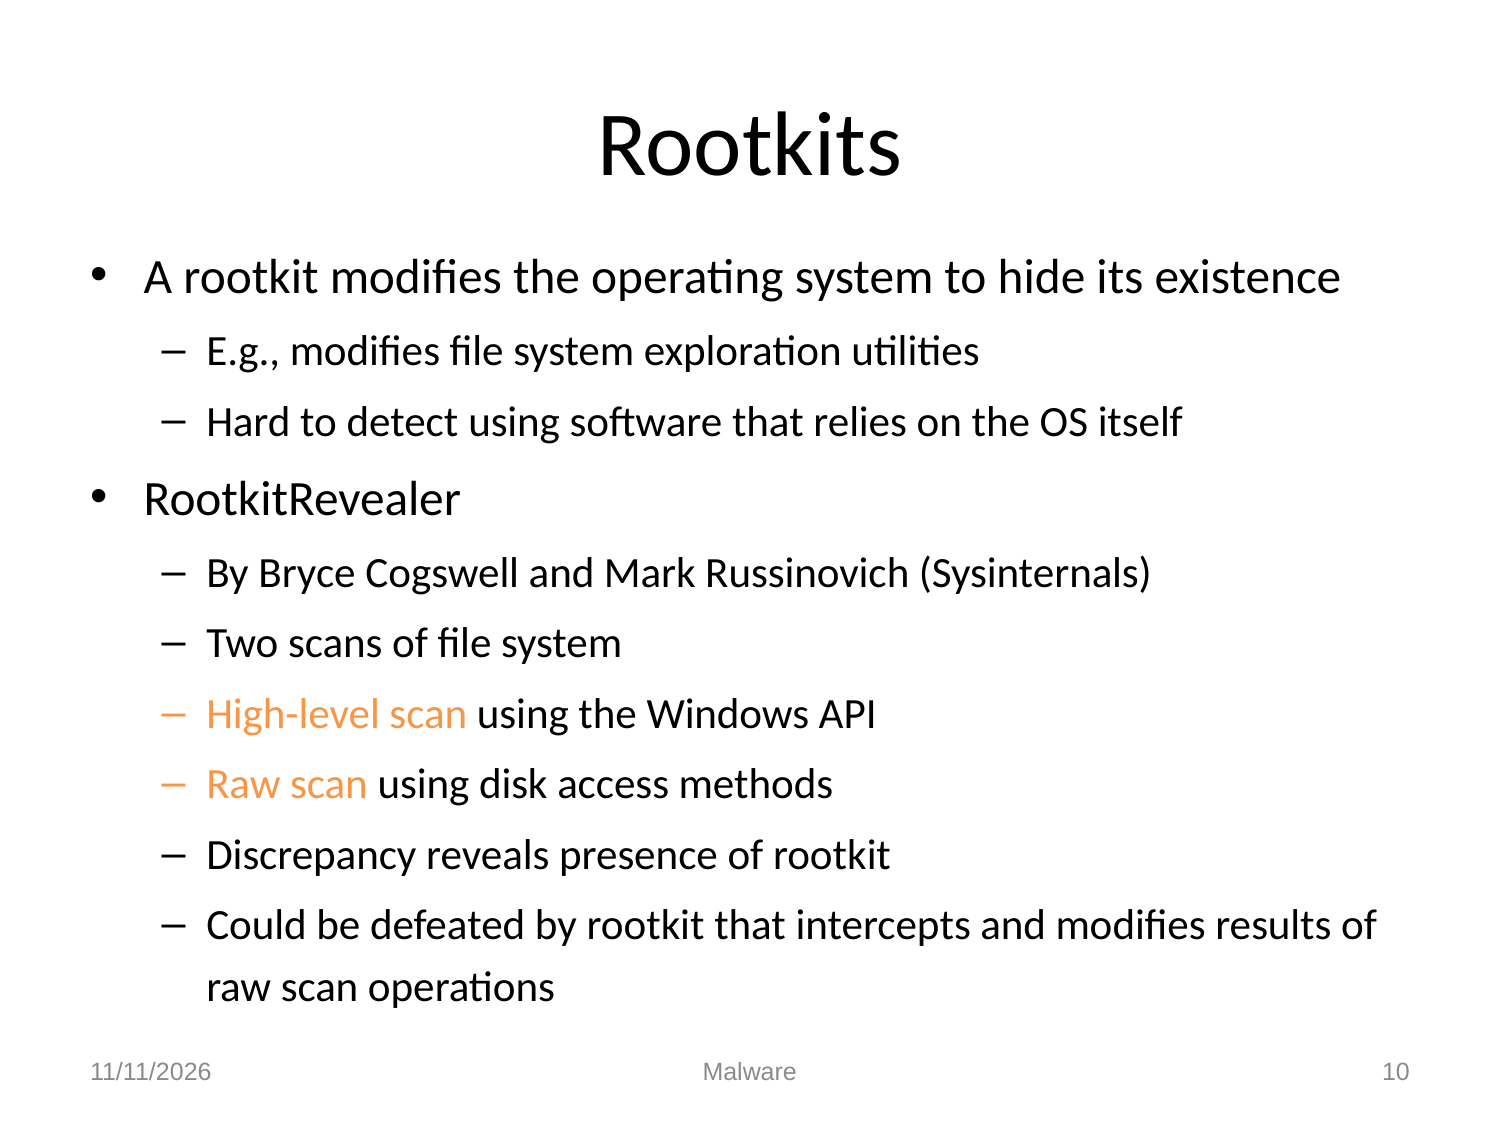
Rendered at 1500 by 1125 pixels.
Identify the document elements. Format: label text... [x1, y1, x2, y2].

slide_number 10 [1074, 1042, 1425, 1103]
title Rootkits [75, 45, 1425, 224]
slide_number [75, 1042, 425, 1103]
footer Malware [512, 1042, 988, 1103]
list A rootkit modifies the operating system to hide its existence E.g., modifies file system exploration utilities Hard to detect using software that relies on the OS itself RootkitRevealer By Bryce Cogswell and Mark Russinovich (Sysinternals) Two scans of file system High-level scan using the Windows API Raw scan using disk access methods Discrepancy reveals presence of rootkit Could be defeated by rootkit that intercepts and modifies results of raw scan operations [75, 224, 1425, 1025]
